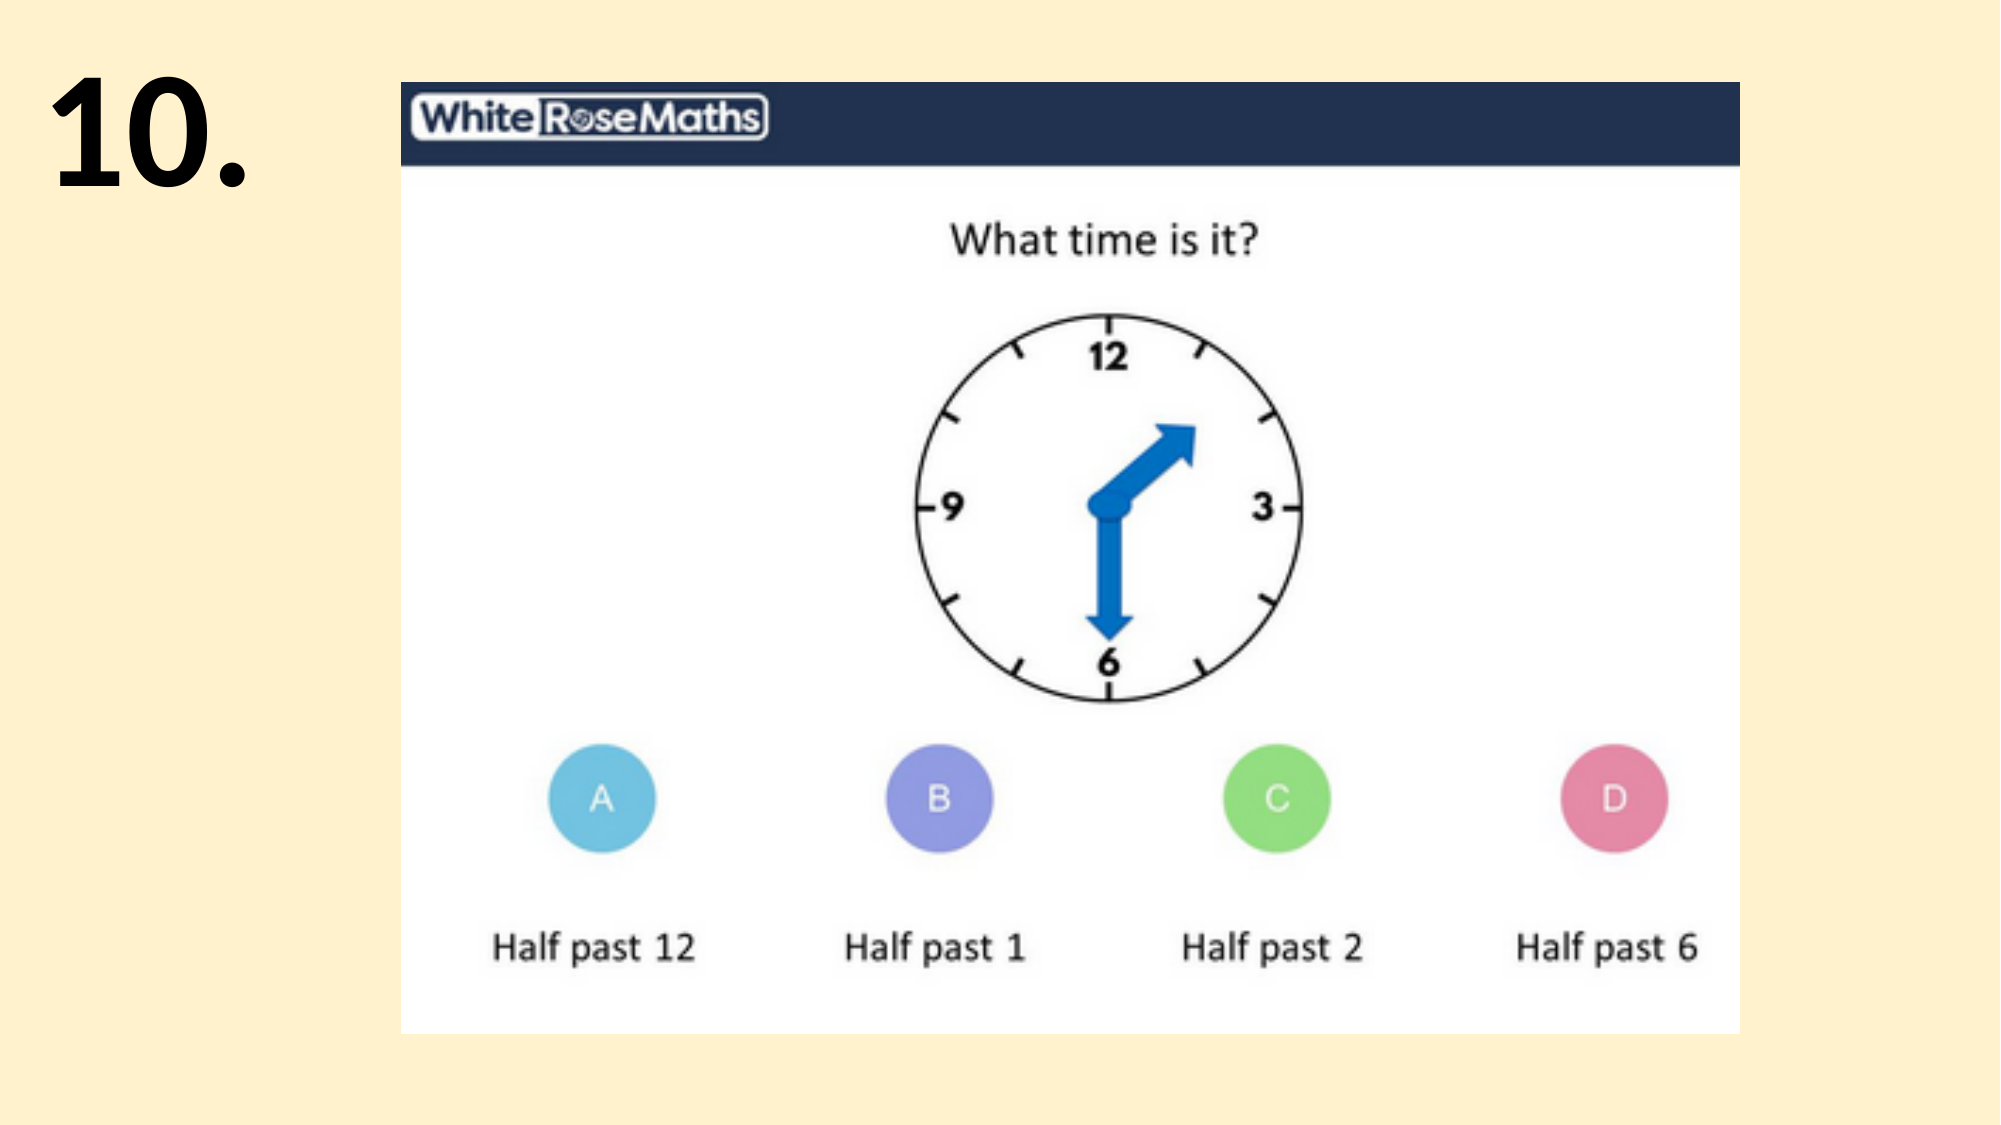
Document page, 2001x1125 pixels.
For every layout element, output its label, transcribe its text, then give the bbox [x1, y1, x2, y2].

text_box 10. [26, 12, 272, 228]
picture [401, 82, 1740, 1034]
